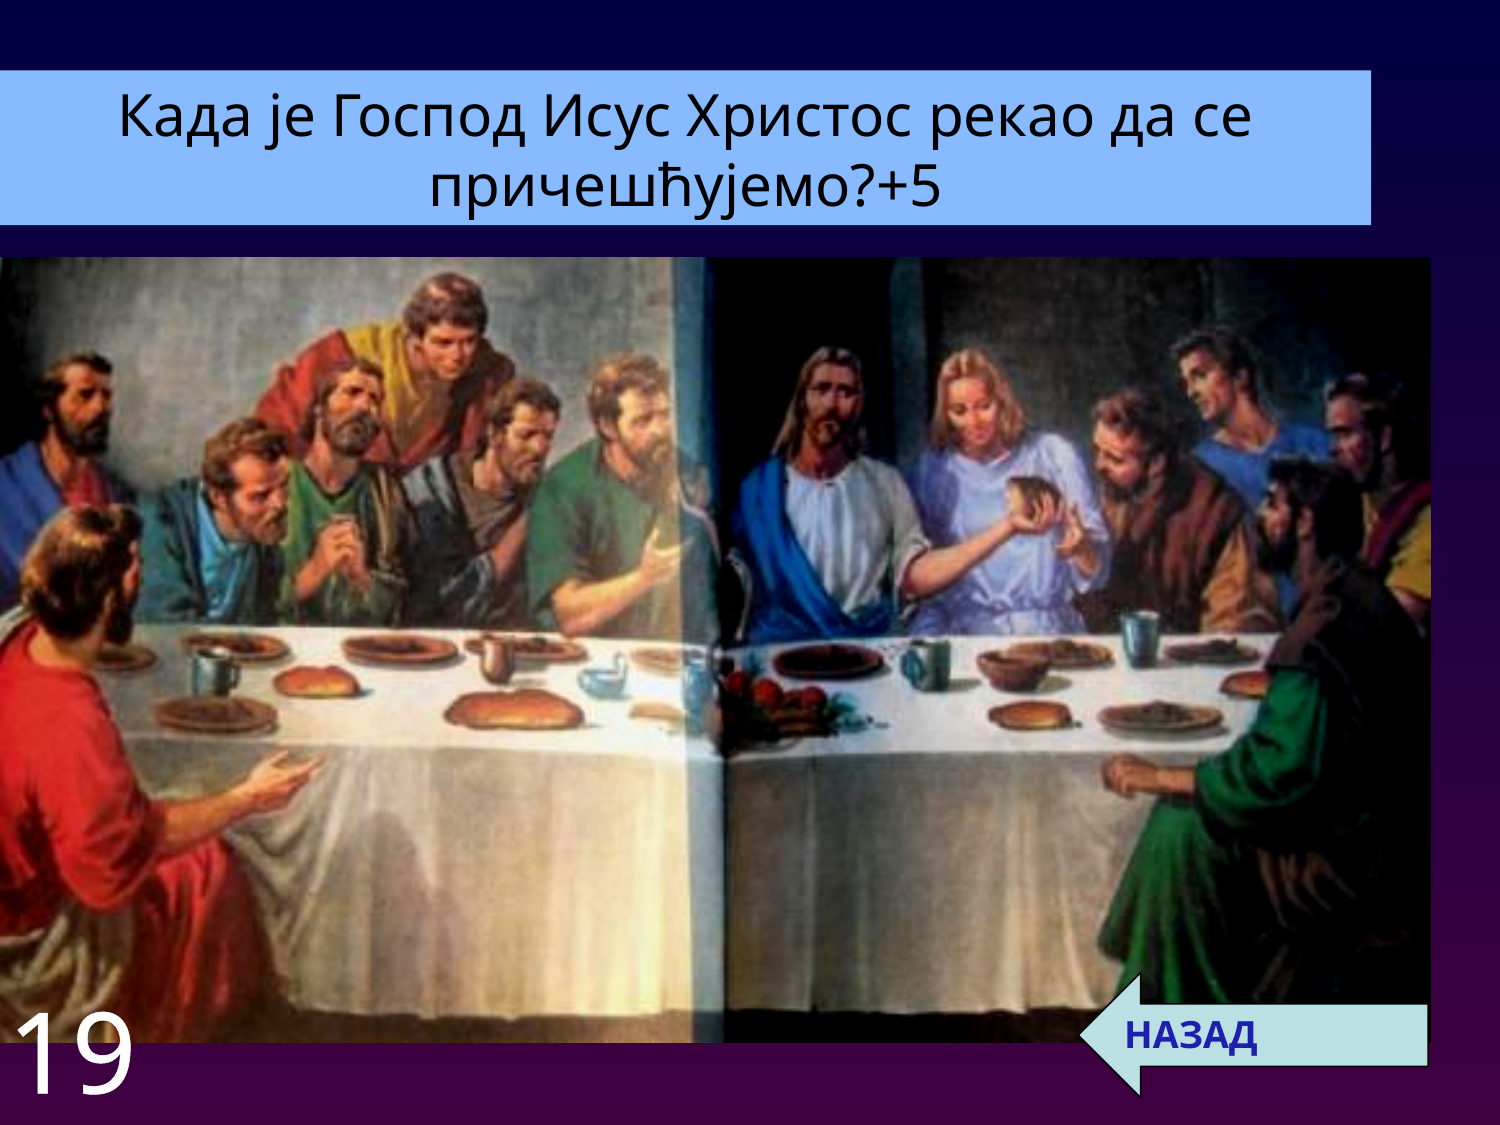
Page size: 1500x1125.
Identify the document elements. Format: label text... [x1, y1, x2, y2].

text_box 19 [0, 1051, 151, 1124]
text_box Када је Господ Исус Христос рекао да се причешћујемо?+5 [0, 70, 1372, 226]
text_box НАЗАД [1095, 1051, 1429, 1098]
picture [0, 257, 1432, 1043]
